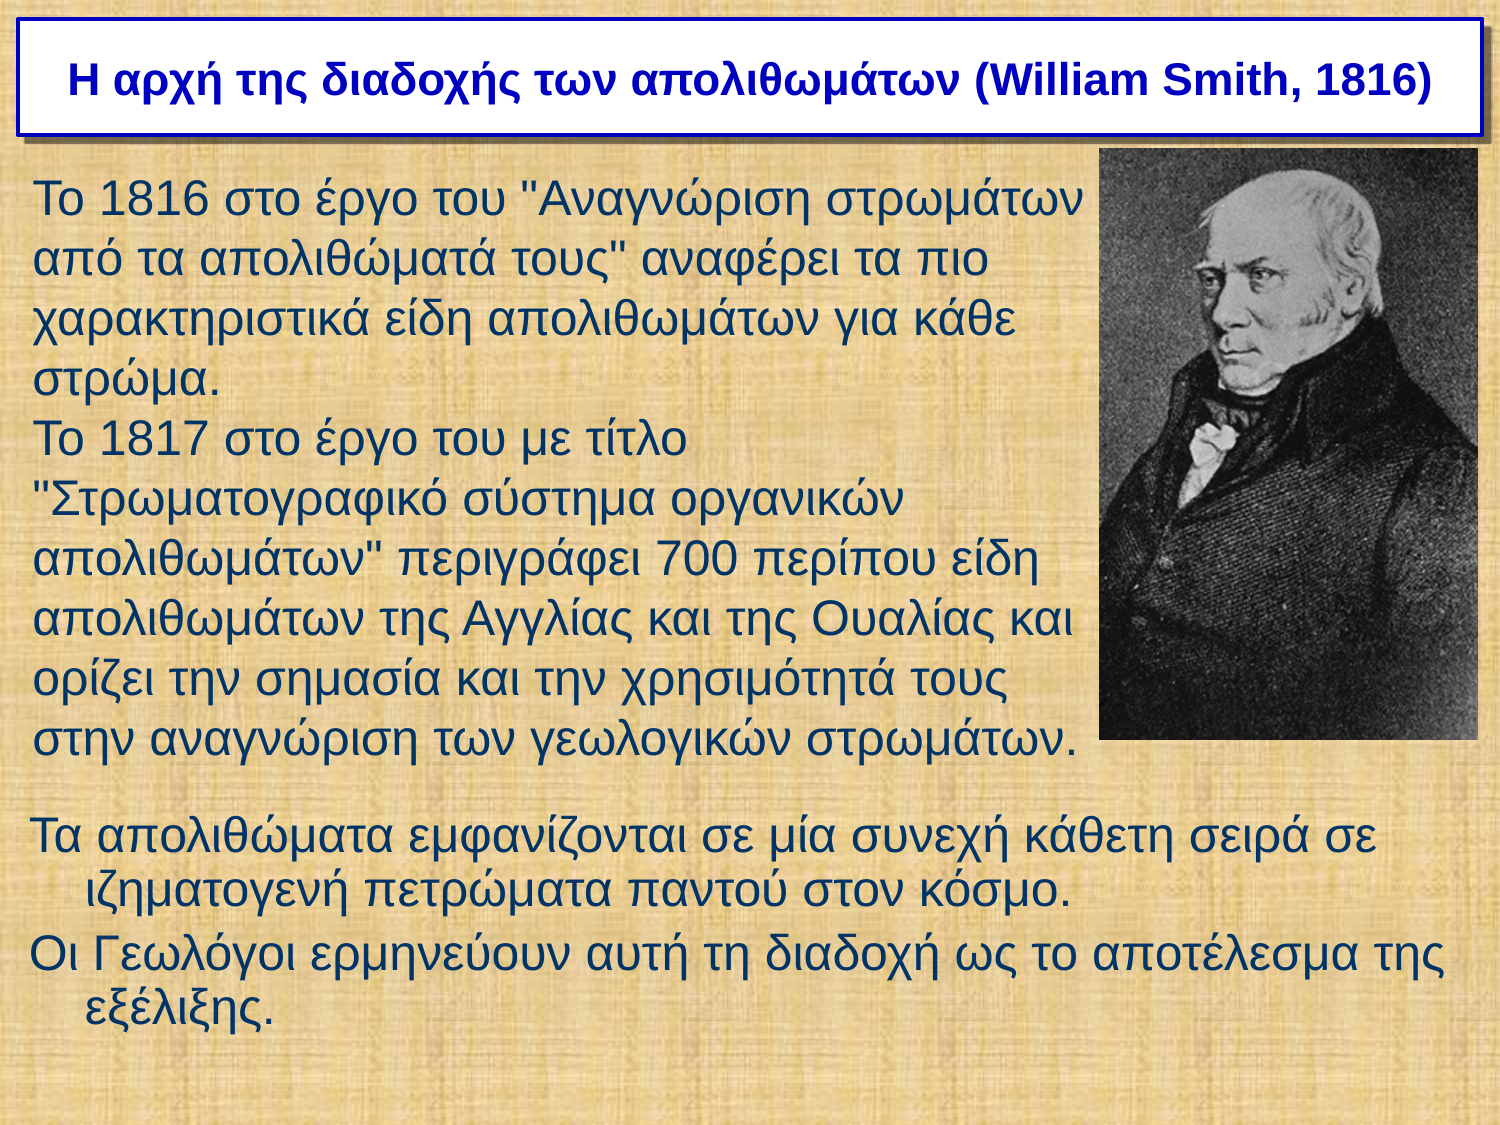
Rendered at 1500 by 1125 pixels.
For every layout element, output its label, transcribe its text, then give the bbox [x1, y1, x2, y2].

list Τα απολιθώματα εμφανίζονται σε μία συνεχή κάθετη σειρά σε ιζηματογενή πετρώματα παντού στον κόσμο. Οι Γεωλόγοι ερμηνεύουν αυτή τη διαδοχή ως το αποτέλεσμα της εξέλιξης. [13, 802, 1478, 1061]
picture [0, 0, 1500, 1125]
text_box Το 1816 στο έργο του "Αναγνώριση στρωμάτων από τα απολιθώματά τους" αναφέρει τα πιο χαρακτηριστικά είδη απολιθωμάτων για κάθε στρώμα. Το 1817 στο έργο του με τίτλο "Στρωματογραφικό σύστημα οργανικών απολιθωμάτων" περιγράφει 700 περίπου είδη απολιθωμάτων της Αγγλίας και της Ουαλίας και ορίζει την σημασία και την χρησιμότητά τους στην αναγνώριση των γεωλογικών στρωμάτων. [17, 157, 1117, 773]
title Η αρχή της διαδοχής των απολιθωμάτων (William Smith, 1816) [16, 17, 1484, 137]
